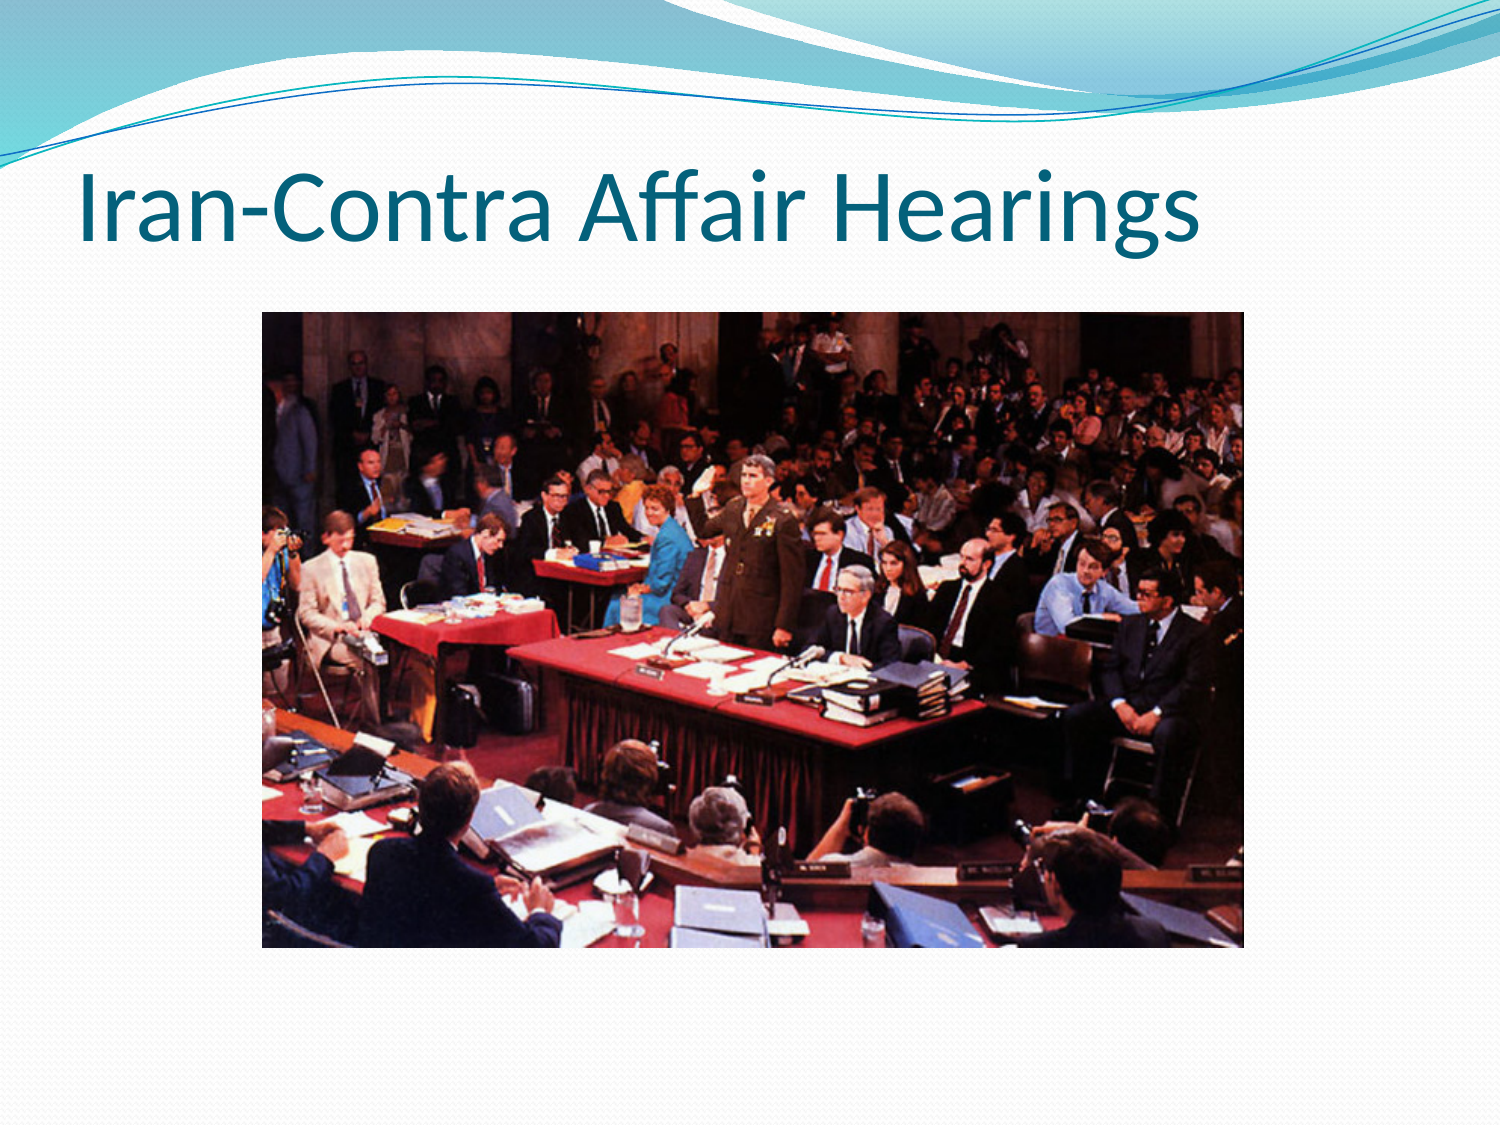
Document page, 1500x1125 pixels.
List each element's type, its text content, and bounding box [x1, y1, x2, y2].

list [262, 312, 1244, 949]
title Iran-Contra Affair Hearings [75, 75, 1425, 263]
